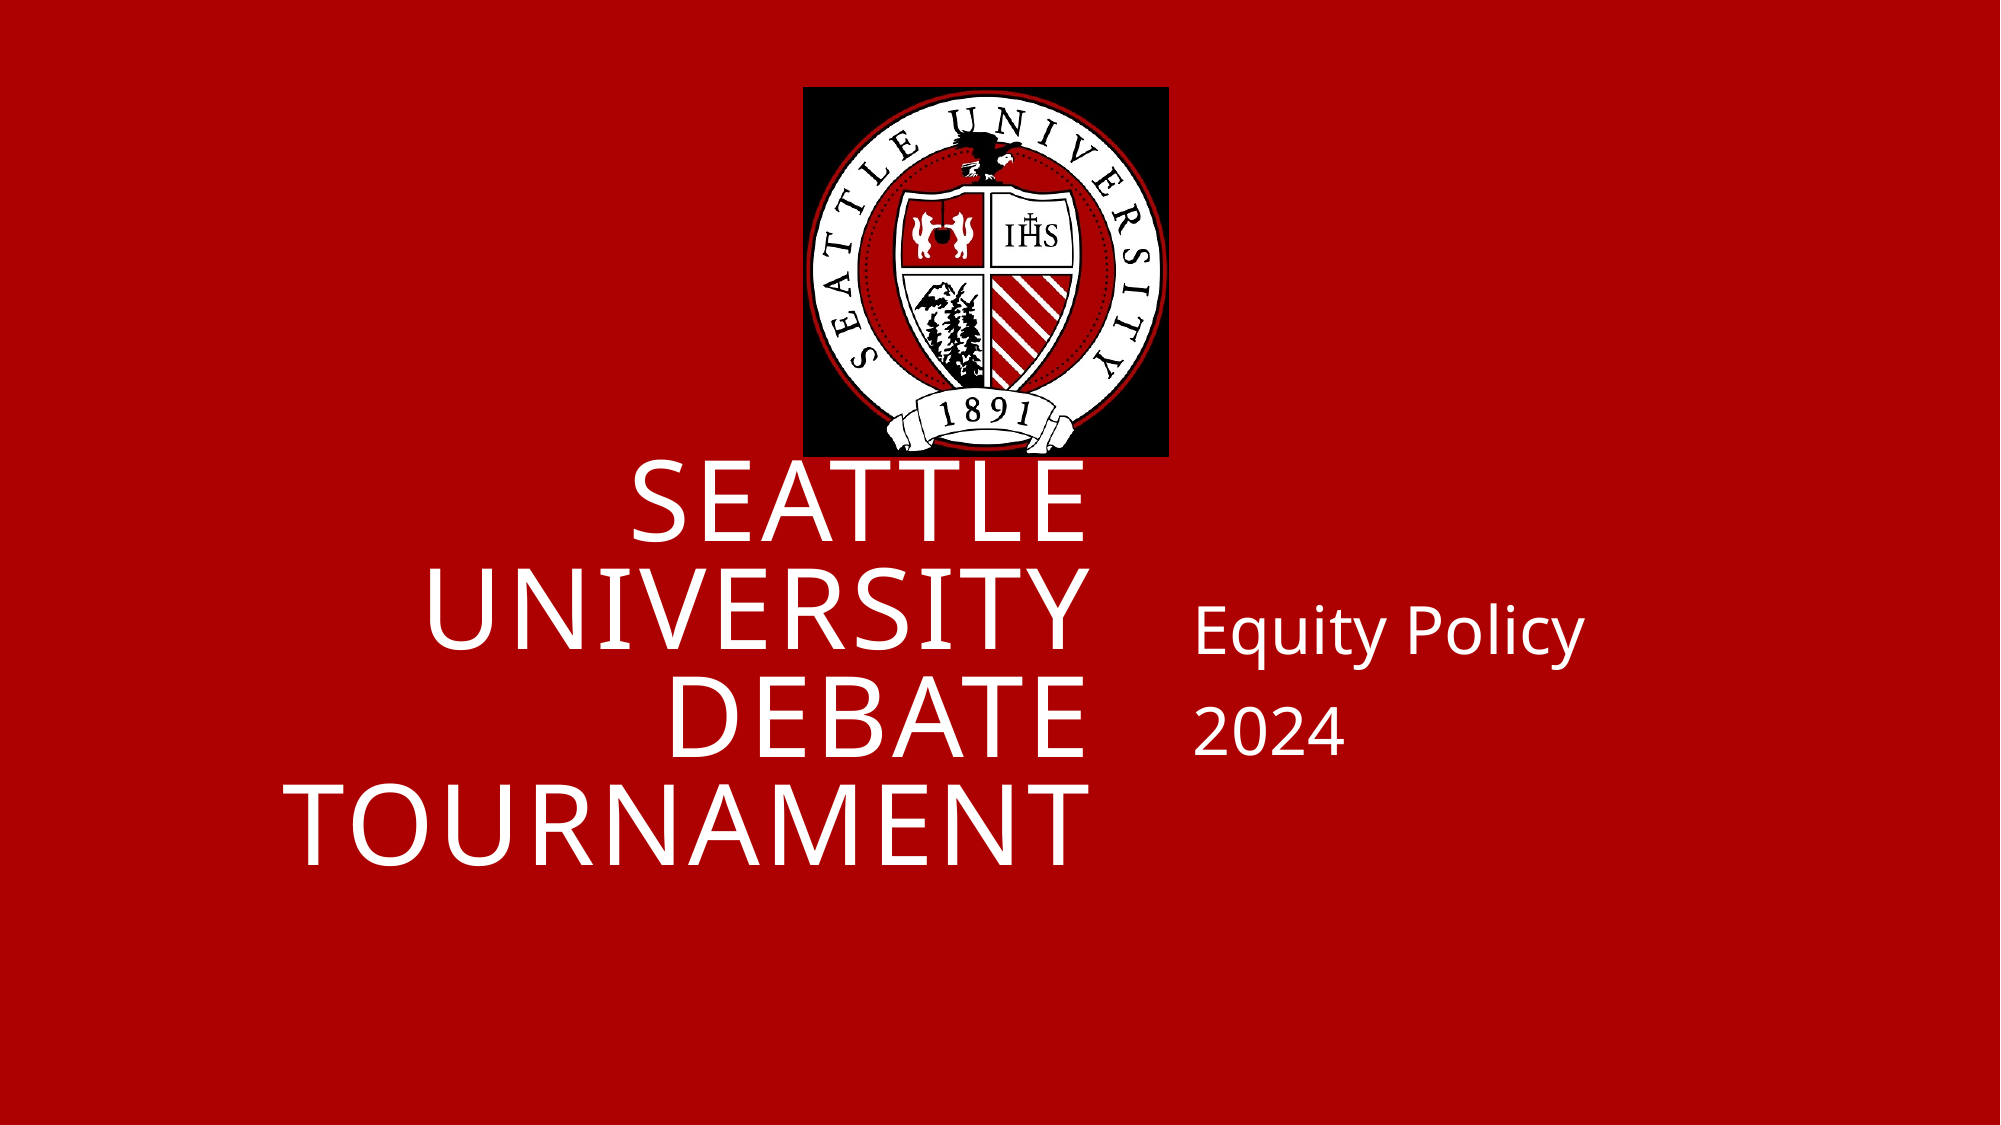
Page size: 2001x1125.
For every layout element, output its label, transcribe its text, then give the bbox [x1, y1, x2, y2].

picture [803, 87, 1169, 458]
text_box Equity Policy 2024 [1168, 589, 1755, 830]
text_box SEATTLE UNIVERSITY DEBATE TOURNAMENT [14, 591, 1110, 886]
